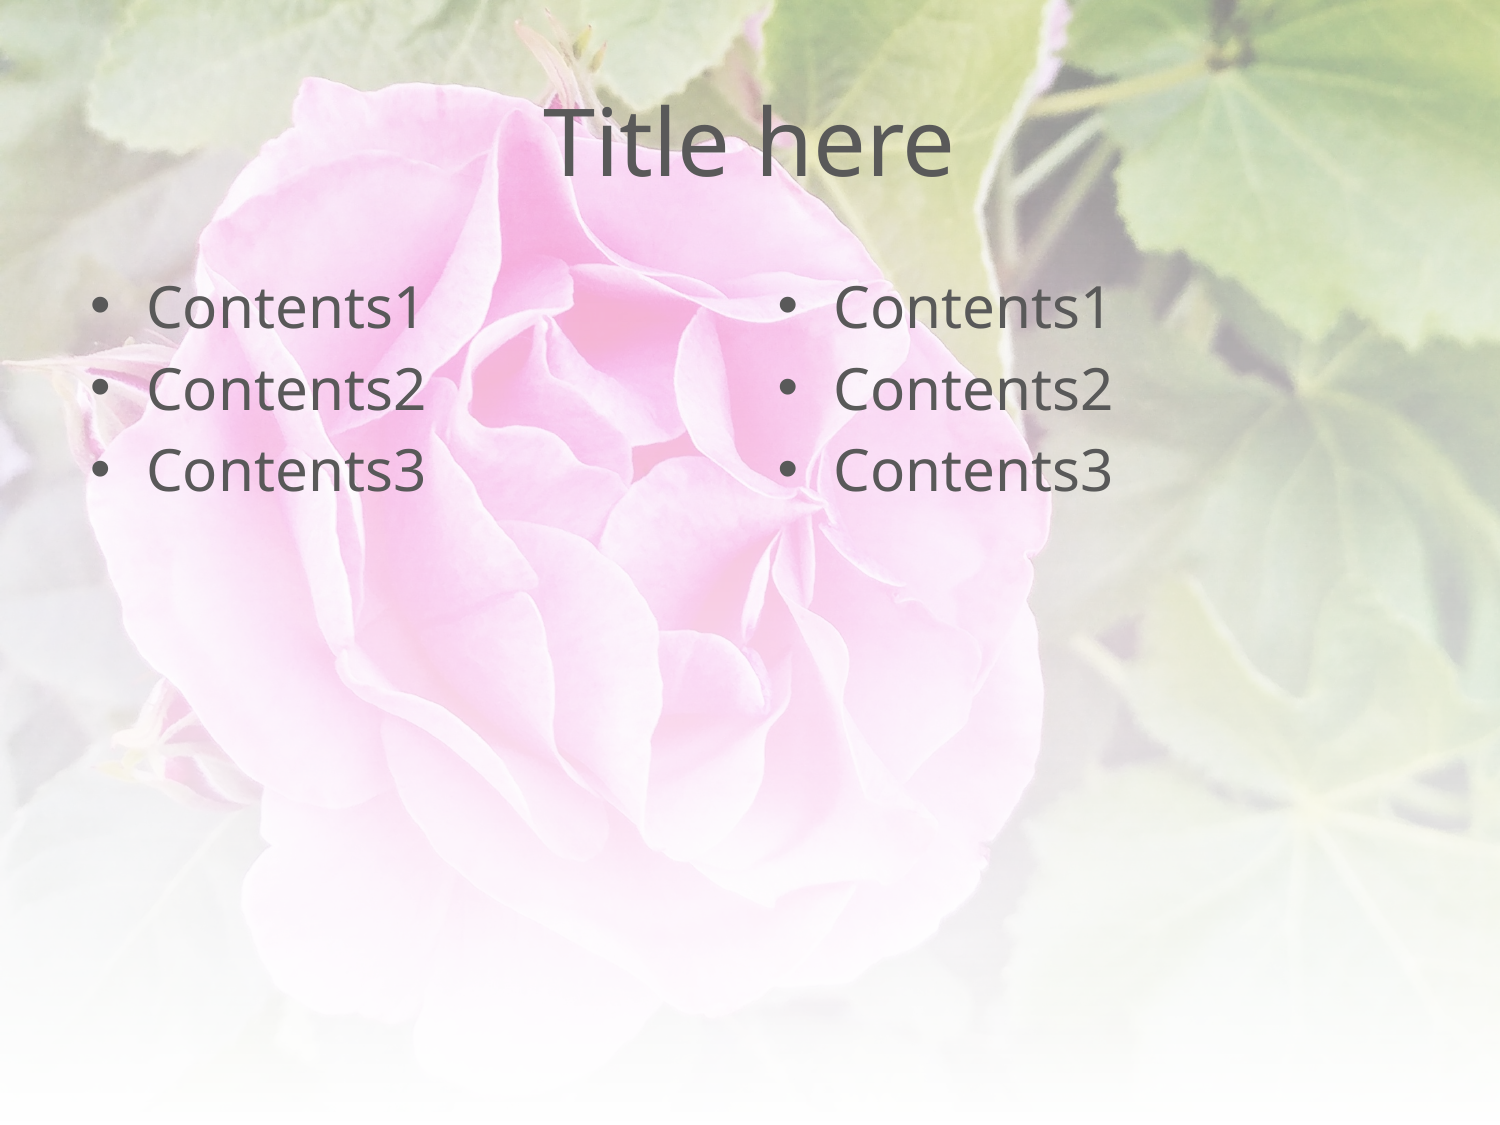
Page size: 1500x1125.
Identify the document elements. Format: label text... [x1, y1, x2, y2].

title Title here [75, 45, 1425, 233]
list Contents1 Contents2 Contents3 [762, 262, 1425, 1005]
list Contents1 Contents2 Contents3 [75, 262, 738, 1005]
text_box [0, 0, 1500, 1125]
